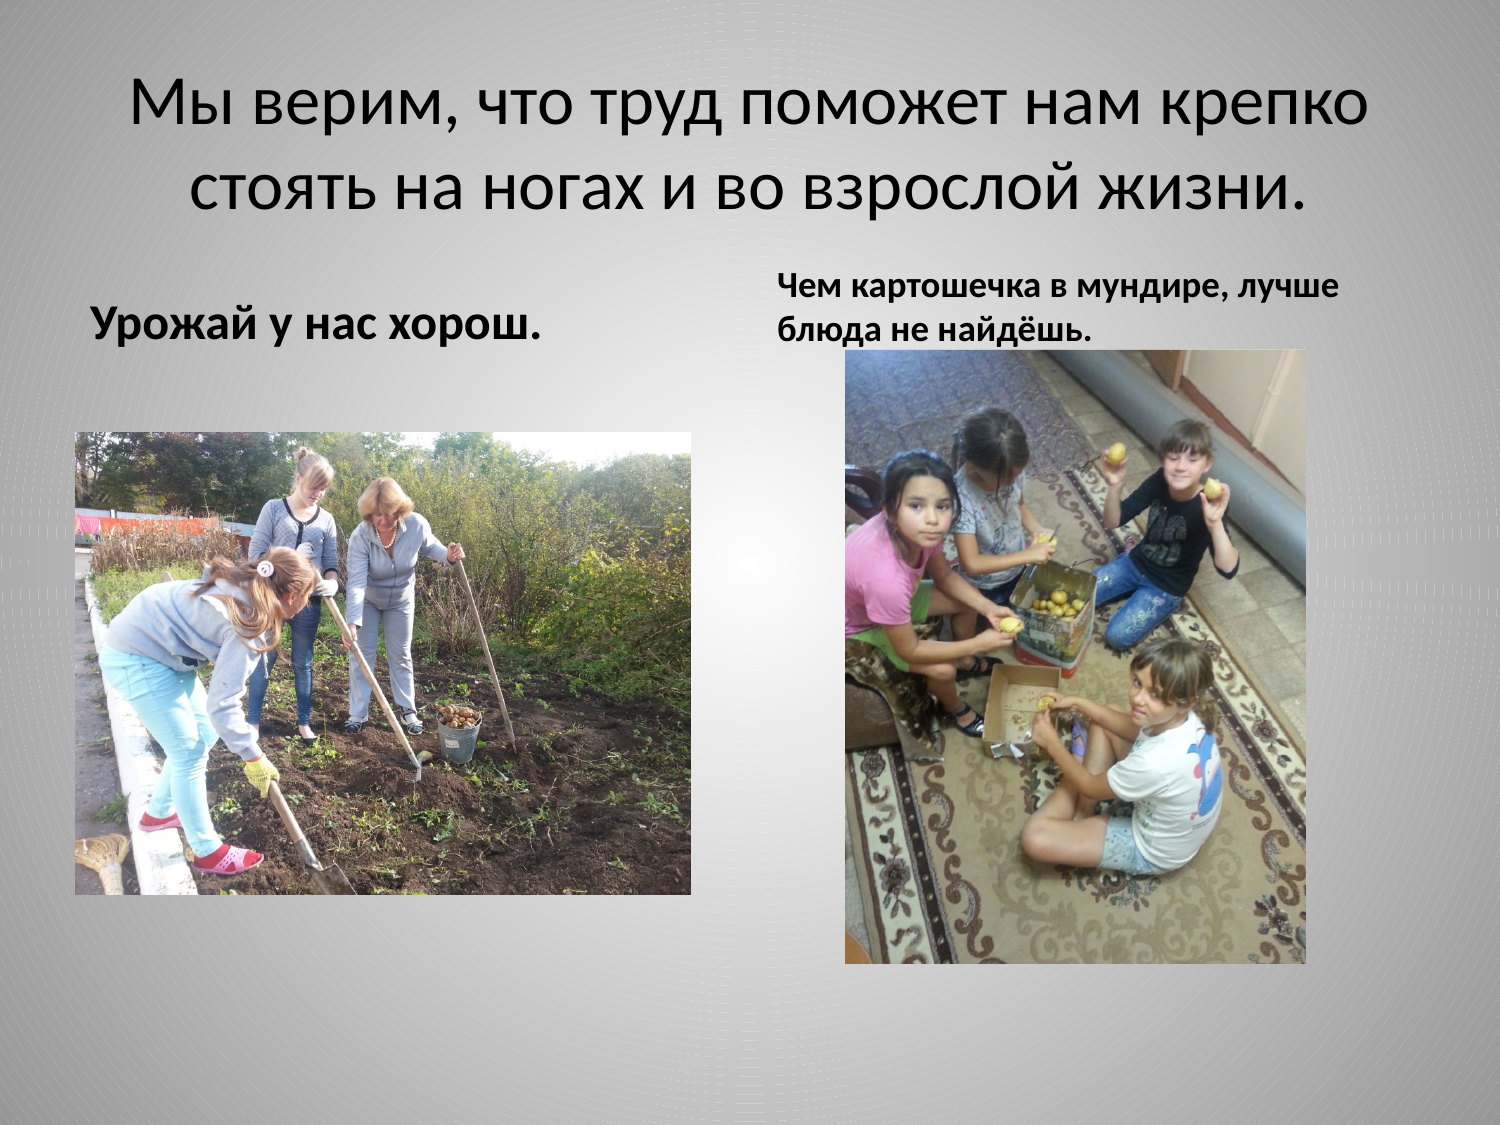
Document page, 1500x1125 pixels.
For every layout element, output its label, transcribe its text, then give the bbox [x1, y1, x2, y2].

picture [845, 887, 1306, 963]
list Урожай у нас хорош. [75, 267, 738, 357]
list Чем картошечка в мундире, лучше блюда не найдёшь. [761, 251, 1425, 357]
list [767, 425, 1383, 887]
title Мы верим, что труд поможет нам крепко стоять на ногах и во взрослой жизни. [75, 45, 1425, 233]
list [74, 432, 692, 895]
picture [845, 350, 1306, 425]
